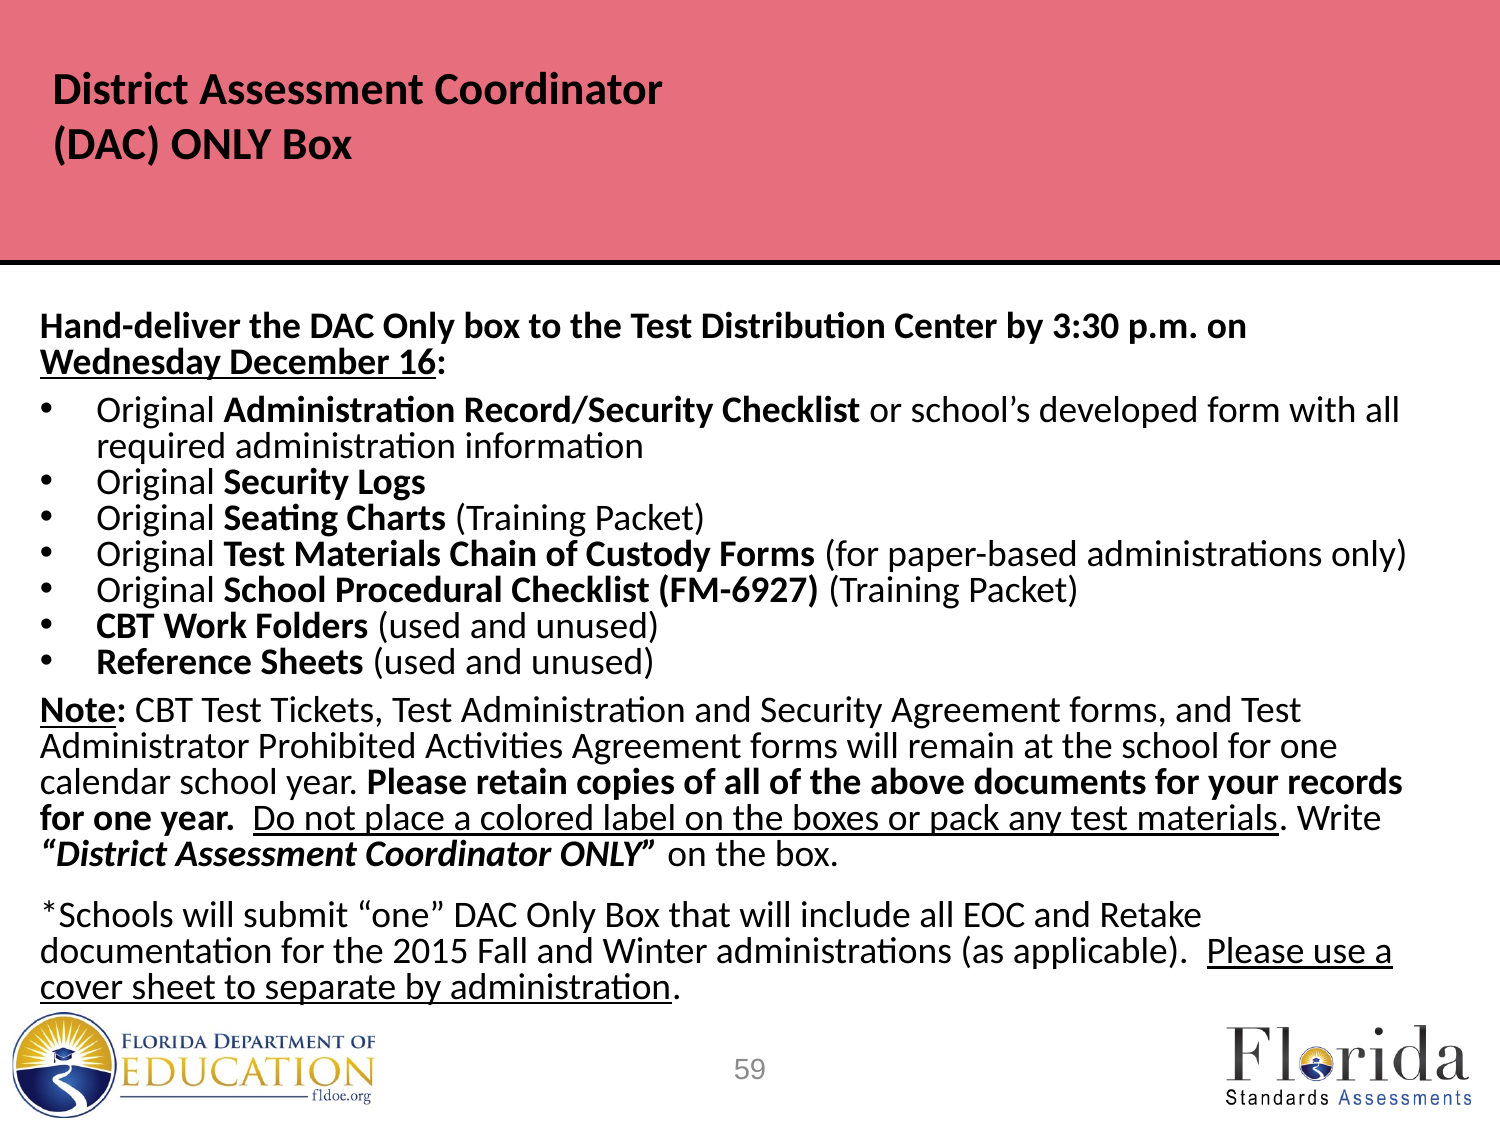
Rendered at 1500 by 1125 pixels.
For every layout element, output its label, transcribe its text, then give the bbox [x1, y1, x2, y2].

slide_number 59 [512, 1037, 988, 1098]
picture [12, 1012, 375, 1118]
picture [0, 0, 1500, 260]
list Hand-deliver the DAC Only box to the Test Distribution Center by 3:30 p.m. on Wednesday December 16: Original Administration Record/Security Checklist or school’s developed form with all required administration information Original Security Logs Original Seating Charts (Training Packet) Original Test Materials Chain of Custody Forms (for paper-based administrations only) Original School Procedural Checklist (FM-6927) (Training Packet) CBT Work Folders (used and unused) Reference Sheets (used and unused) Note: CBT Test Tickets, Test Administration and Security Agreement forms, and Test Administrator Prohibited Activities Agreement forms will remain at the school for one calendar school year. Please retain copies of all of the above documents for your records for one year. Do not place a colored label on the boxes or pack any test materials. Write “District Assessment Coordinator ONLY” on the box. *Schools will submit “one” DAC Only Box that will include all EOC and Retake documentation for the 2015 Fall and Winter administrations (as applicable). Please use a cover sheet to separate by administration. [24, 301, 1425, 1065]
picture [1226, 1025, 1471, 1105]
title District Assessment Coordinator (DAC) ONLY Box [37, 50, 1425, 177]
